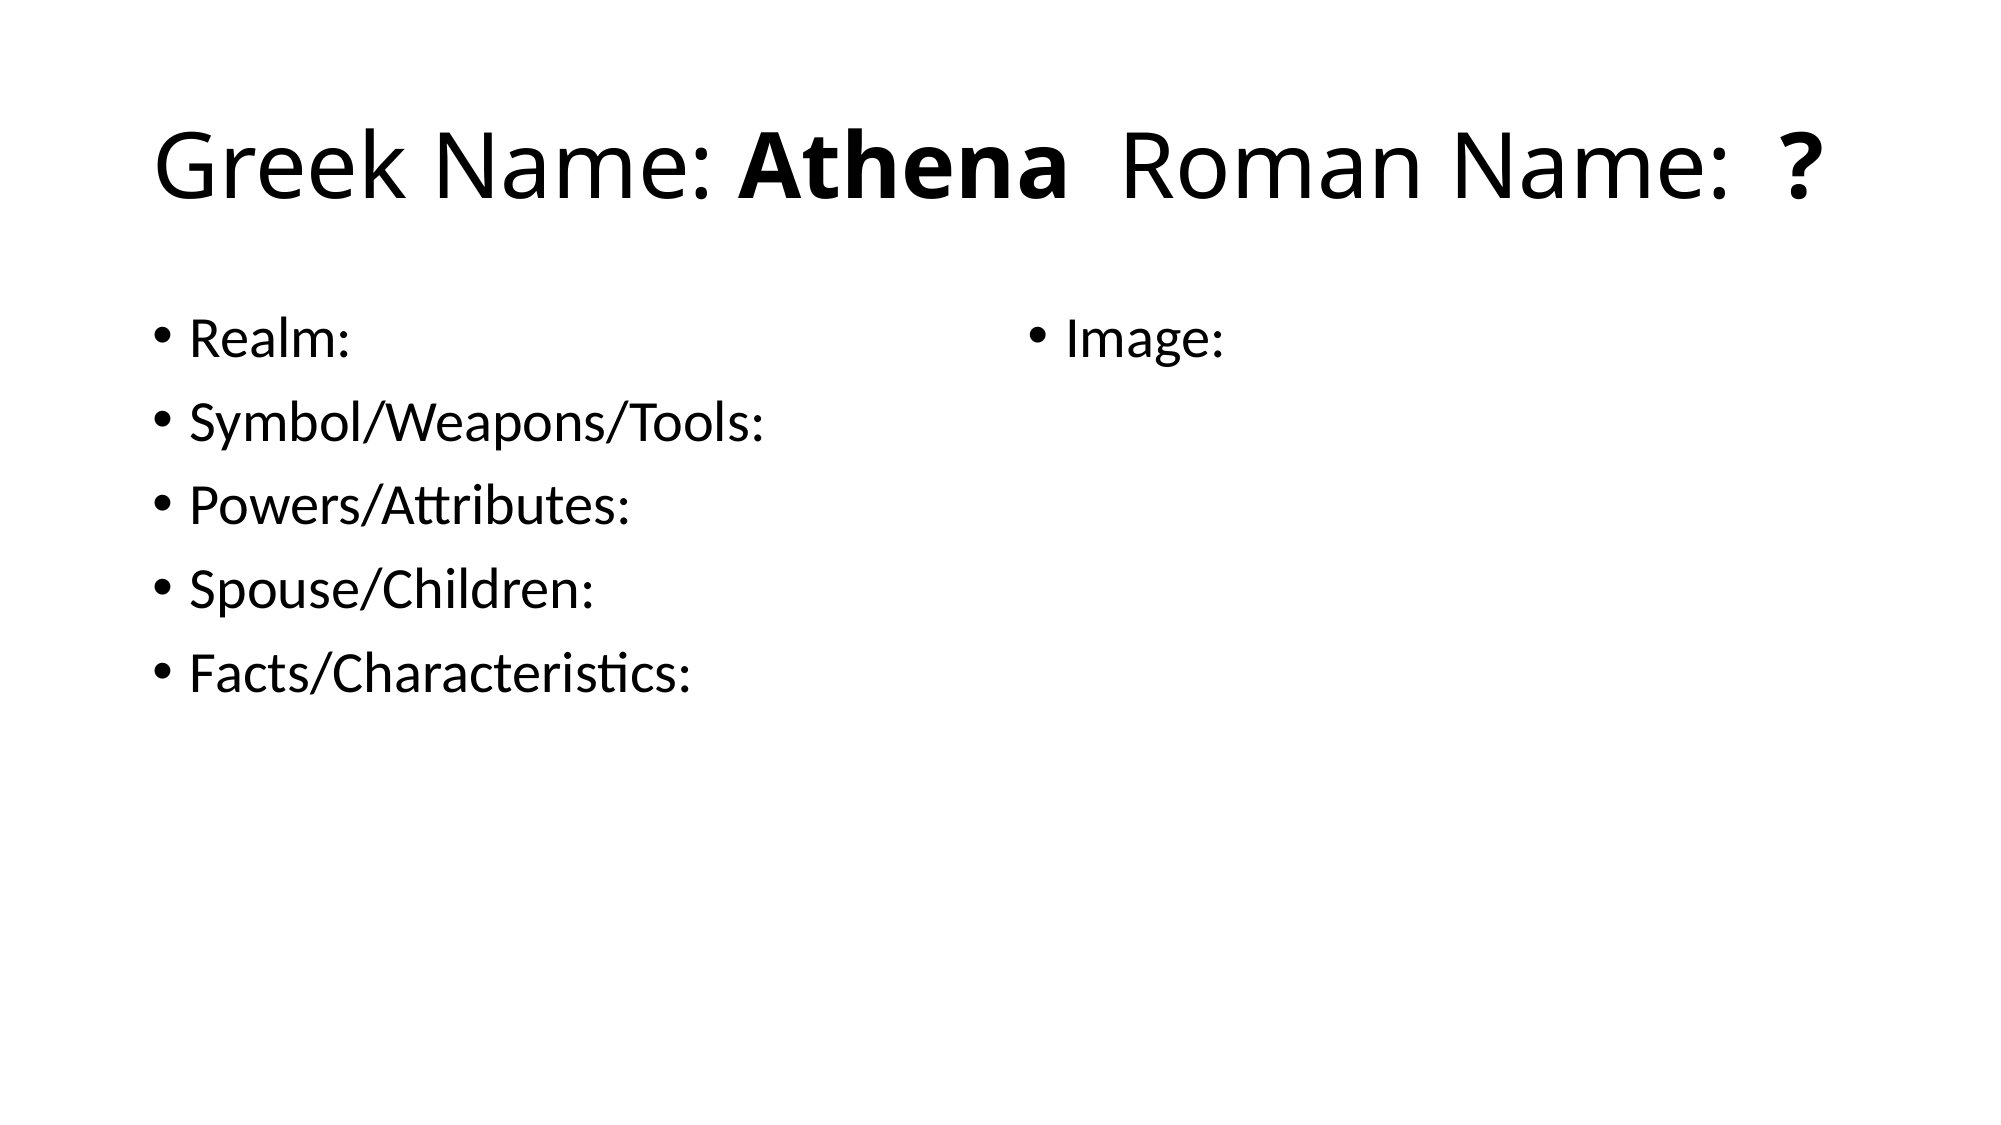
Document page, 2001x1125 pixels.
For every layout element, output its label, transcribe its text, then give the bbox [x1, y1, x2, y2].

title Greek Name: Athena Roman Name: ? [137, 59, 1863, 278]
list Image: [1012, 299, 1863, 1014]
list Realm: Symbol/Weapons/Tools: Powers/Attributes: Spouse/Children: Facts/Characteristics: [137, 299, 988, 1014]
